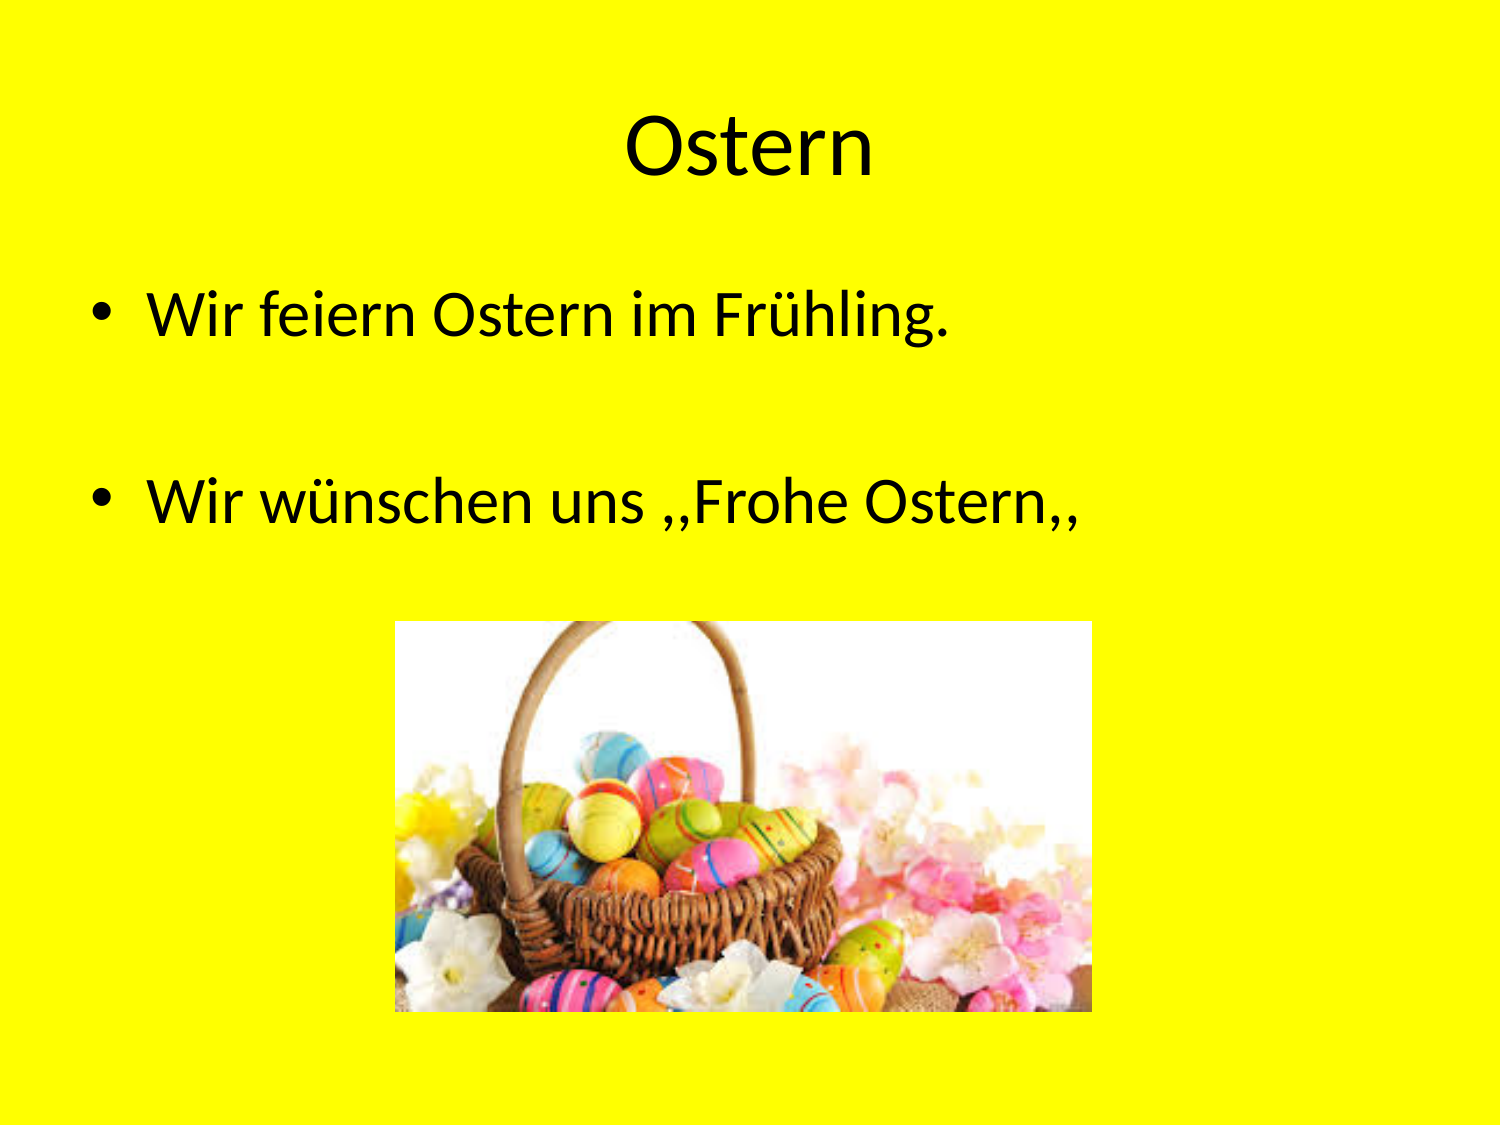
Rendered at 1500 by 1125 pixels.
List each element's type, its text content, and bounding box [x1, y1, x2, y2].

title Ostern [75, 45, 1425, 233]
list Wir feiern Ostern im Frühling. Wir wünschen uns ,,Frohe Ostern,, [75, 262, 1425, 1005]
picture [395, 621, 1092, 1012]
